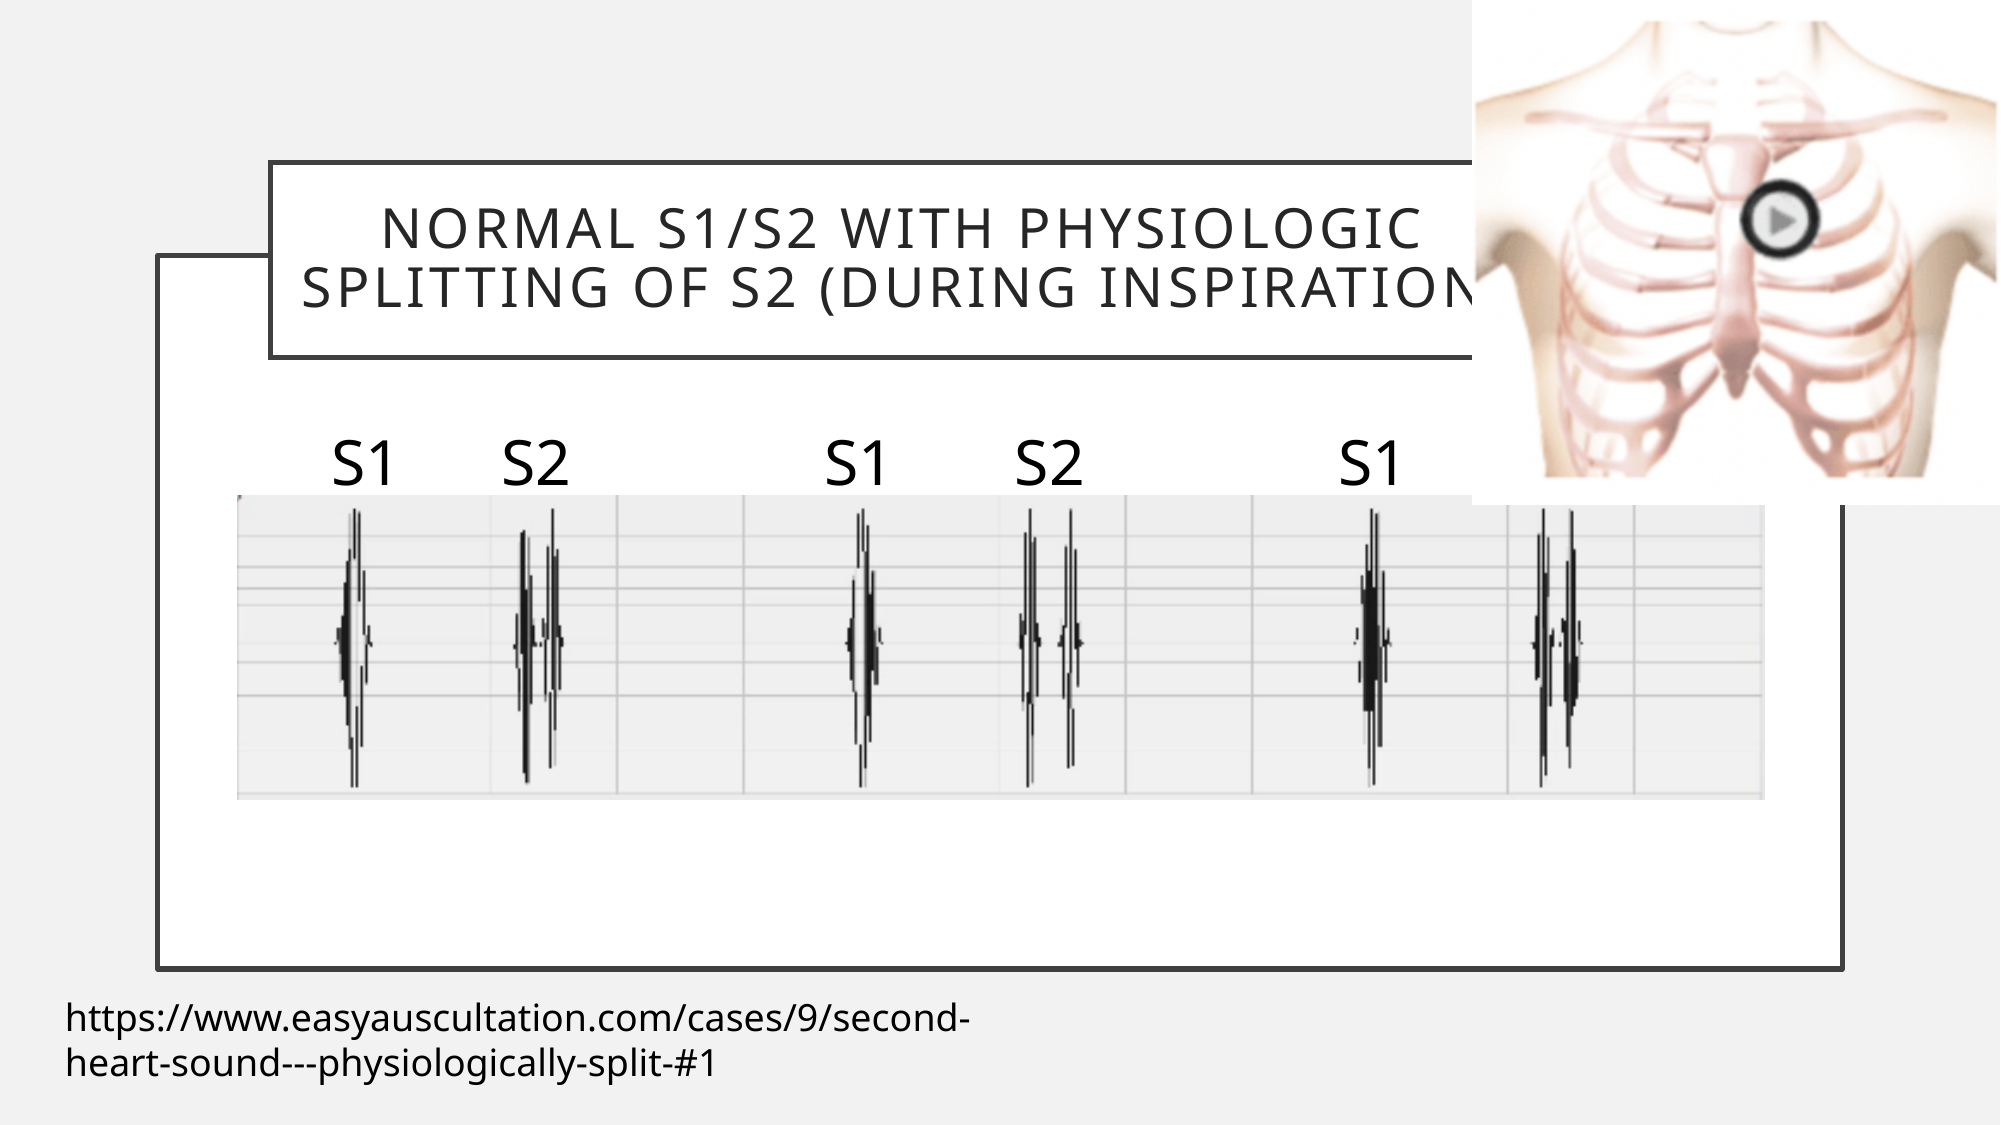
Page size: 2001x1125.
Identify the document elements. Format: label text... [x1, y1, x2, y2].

text_box S1 [809, 415, 910, 494]
text_box S1 [316, 415, 416, 494]
text_box [156, 255, 1843, 970]
text_box S1 [1323, 415, 1424, 494]
title Normal S1/S2 with Physiologic Splitting of S2 (During INSPIRATION) [268, 160, 1472, 360]
text_box https://www.easyauscultation.com/cases/9/second-heart-sound---physiologically-split-#1 [49, 986, 1050, 1092]
text_box S2 [999, 415, 1100, 494]
picture [1472, 0, 2000, 505]
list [236, 494, 1765, 801]
text_box S2 [486, 415, 587, 494]
